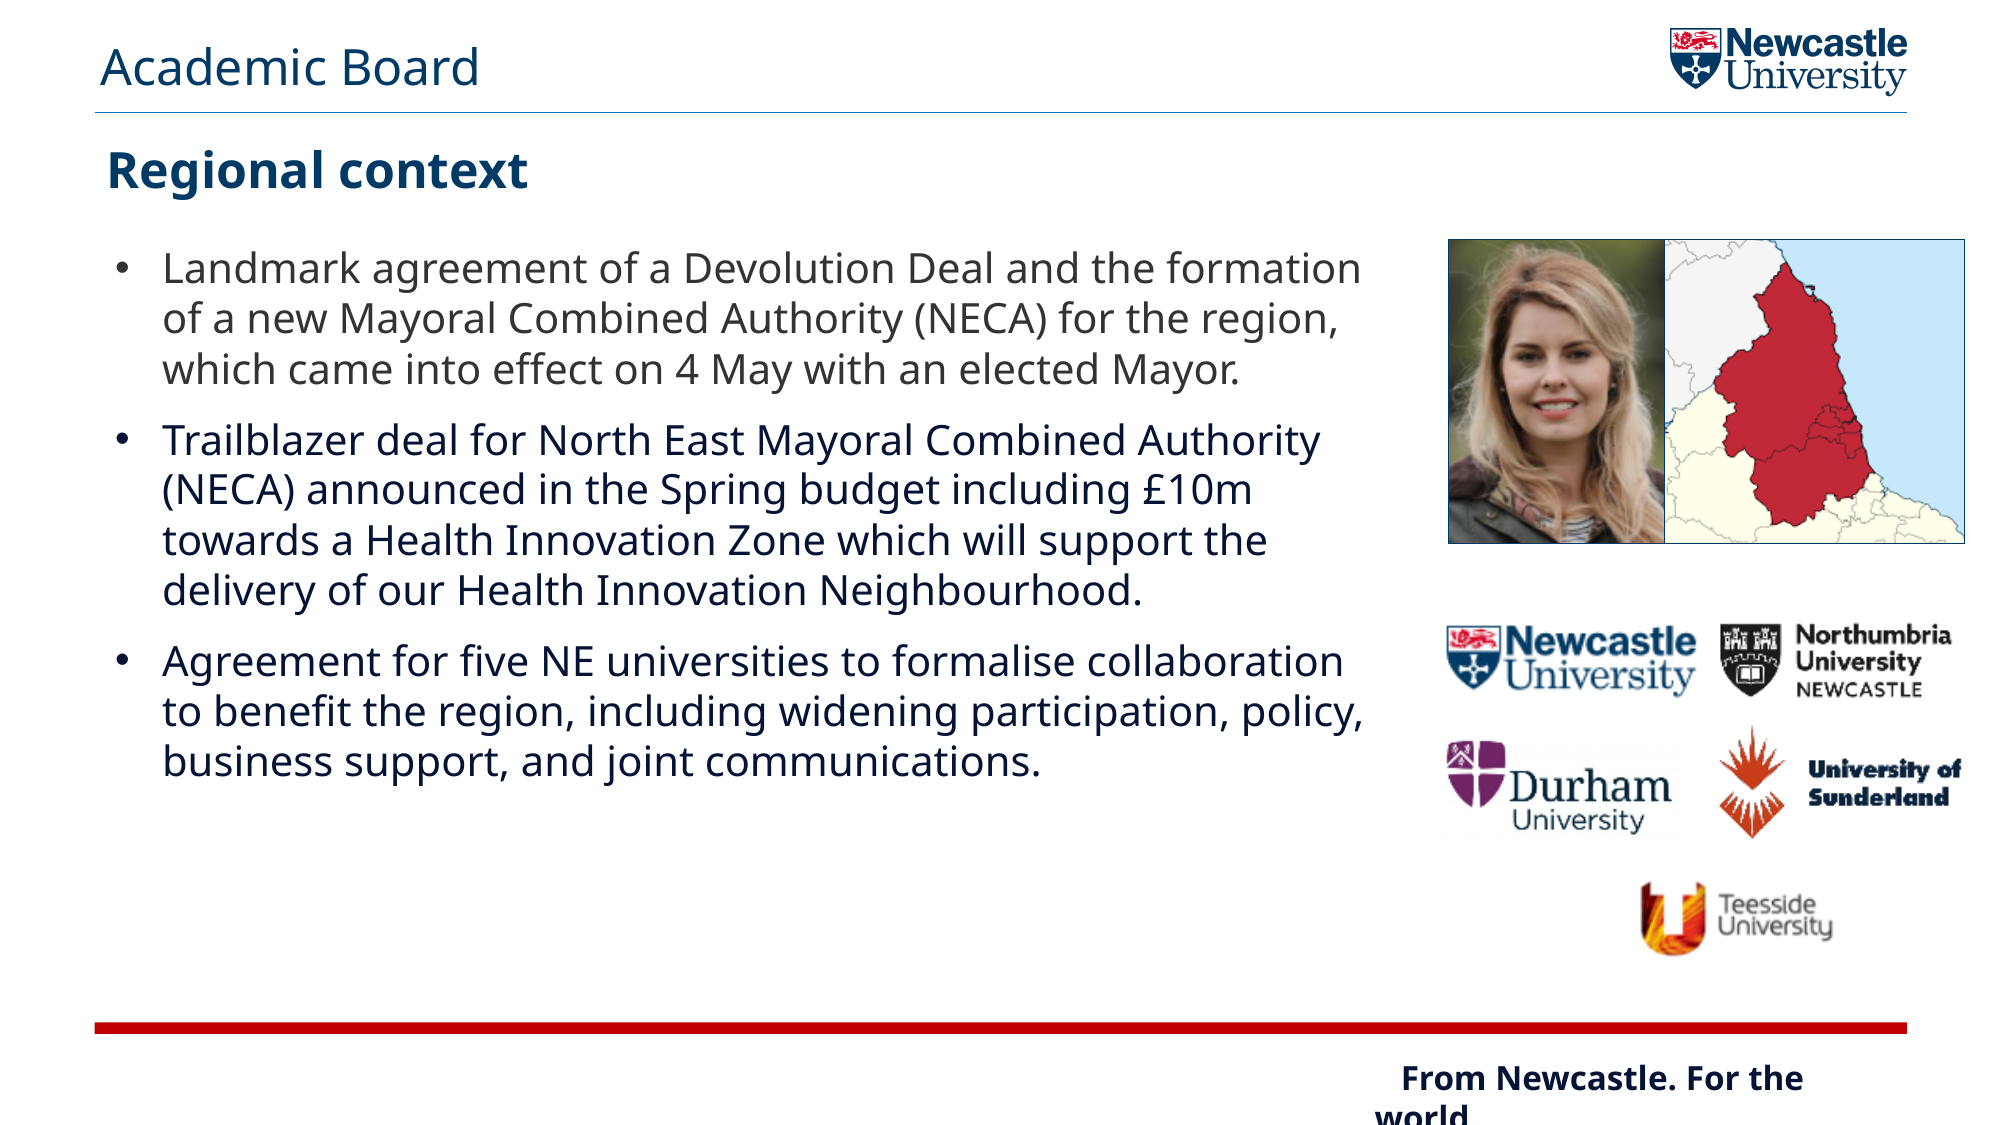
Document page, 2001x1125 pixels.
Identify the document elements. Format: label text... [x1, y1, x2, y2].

picture [1441, 735, 1683, 841]
picture [1448, 239, 1665, 544]
title Regional context [91, 99, 1817, 245]
list Landmark agreement of a Devolution Deal and the formation of a new Mayoral Combined Authority (NECA) for the region, which came into effect on 4 May with an elected Mayor. Trailblazer deal for North East Mayoral Combined Authority (NECA) announced in the Spring budget including £10m towards a Health Innovation Zone which will support the delivery of our Health Innovation Neighbourhood. Agreement for five NE universities to formalise collaboration to benefit the region, including widening participation, policy, business support, and joint communications. [100, 234, 1391, 852]
picture [1670, 28, 1907, 97]
picture [1434, 613, 1991, 966]
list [1665, 239, 1965, 544]
list Academic Board [85, 30, 1570, 100]
